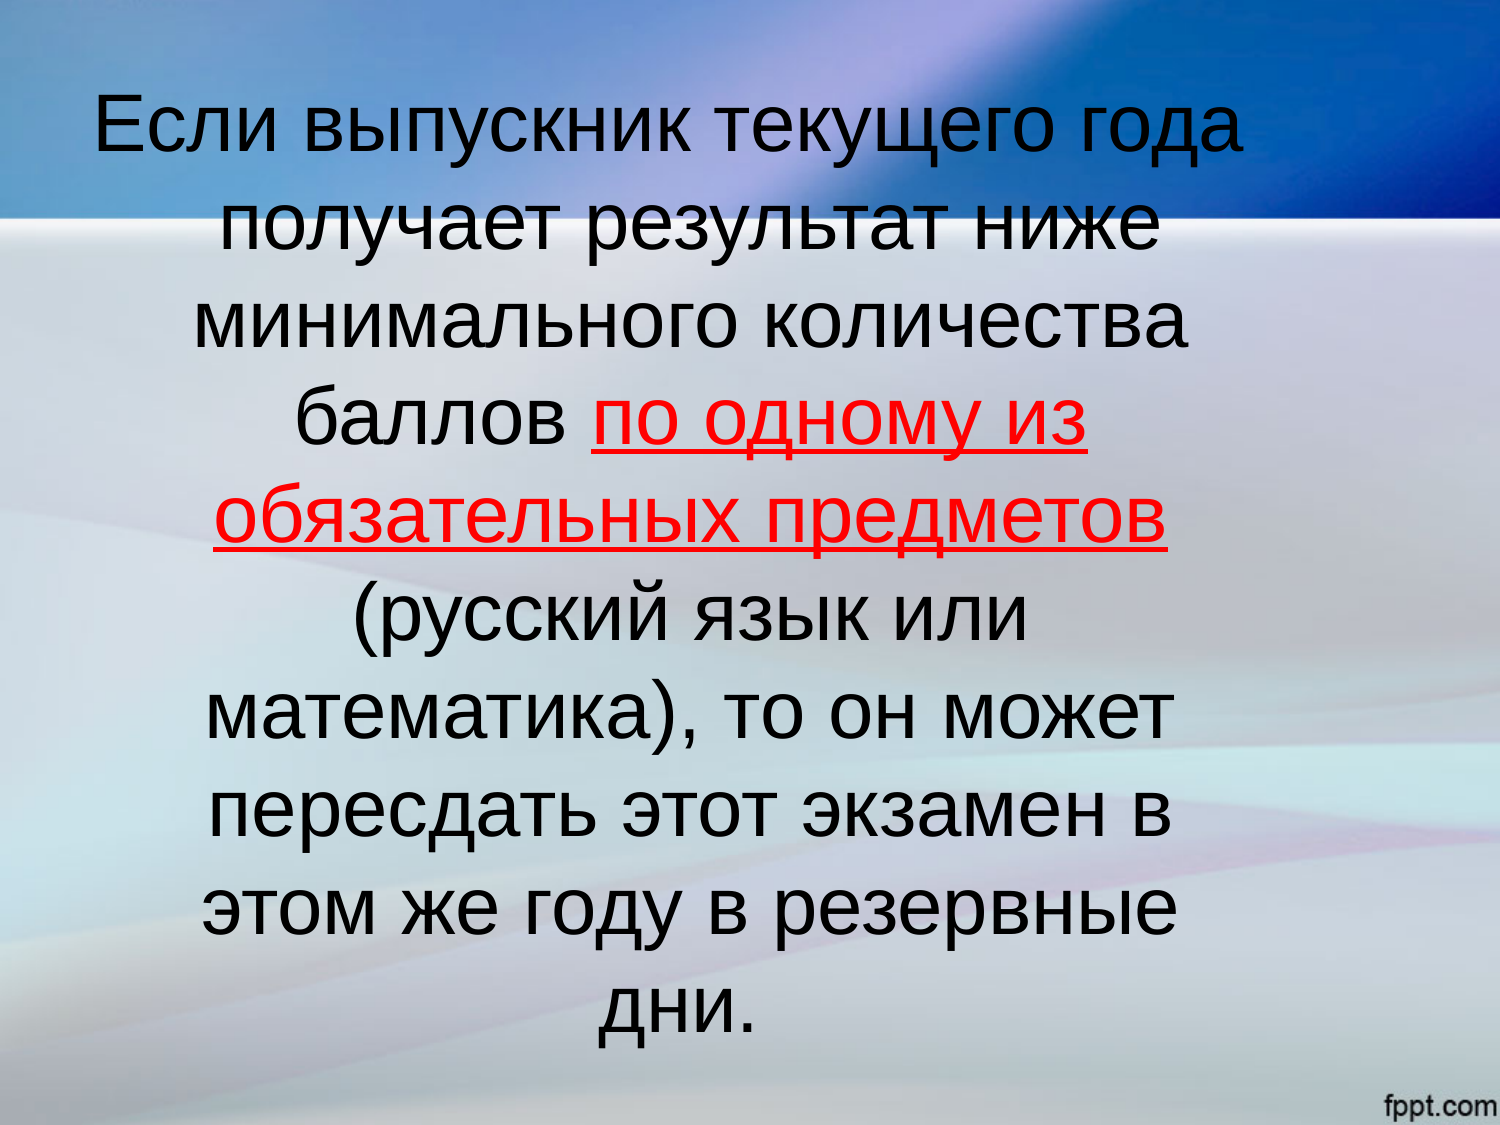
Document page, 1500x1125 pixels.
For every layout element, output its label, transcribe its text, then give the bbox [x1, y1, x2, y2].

list Если выпускник текущего года получает результат ниже минимального количества баллов по одному из обязательных предметов (русский язык или математика), то он может пересдать этот экзамен в этом же году в резервные дни. [75, 62, 1263, 1060]
picture [0, 0, 1500, 1125]
